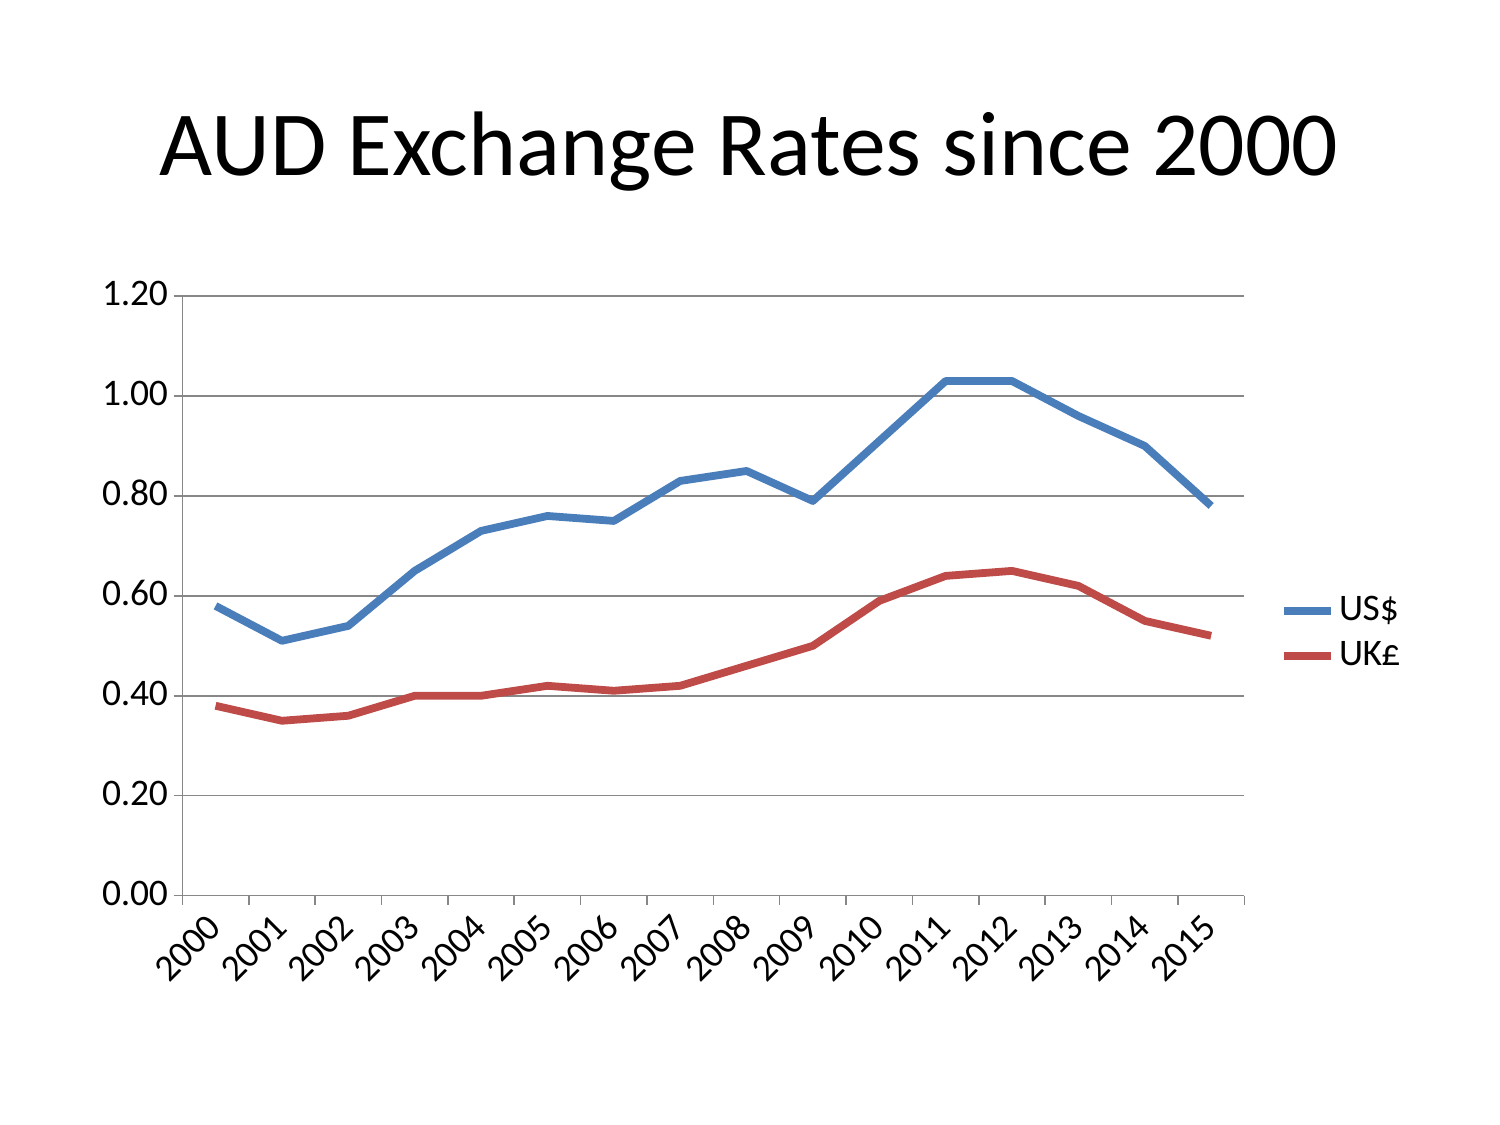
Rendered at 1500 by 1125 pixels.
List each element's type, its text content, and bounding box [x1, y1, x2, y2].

title AUD Exchange Rates since 2000 [75, 45, 1425, 233]
chart [74, 262, 1426, 1006]
